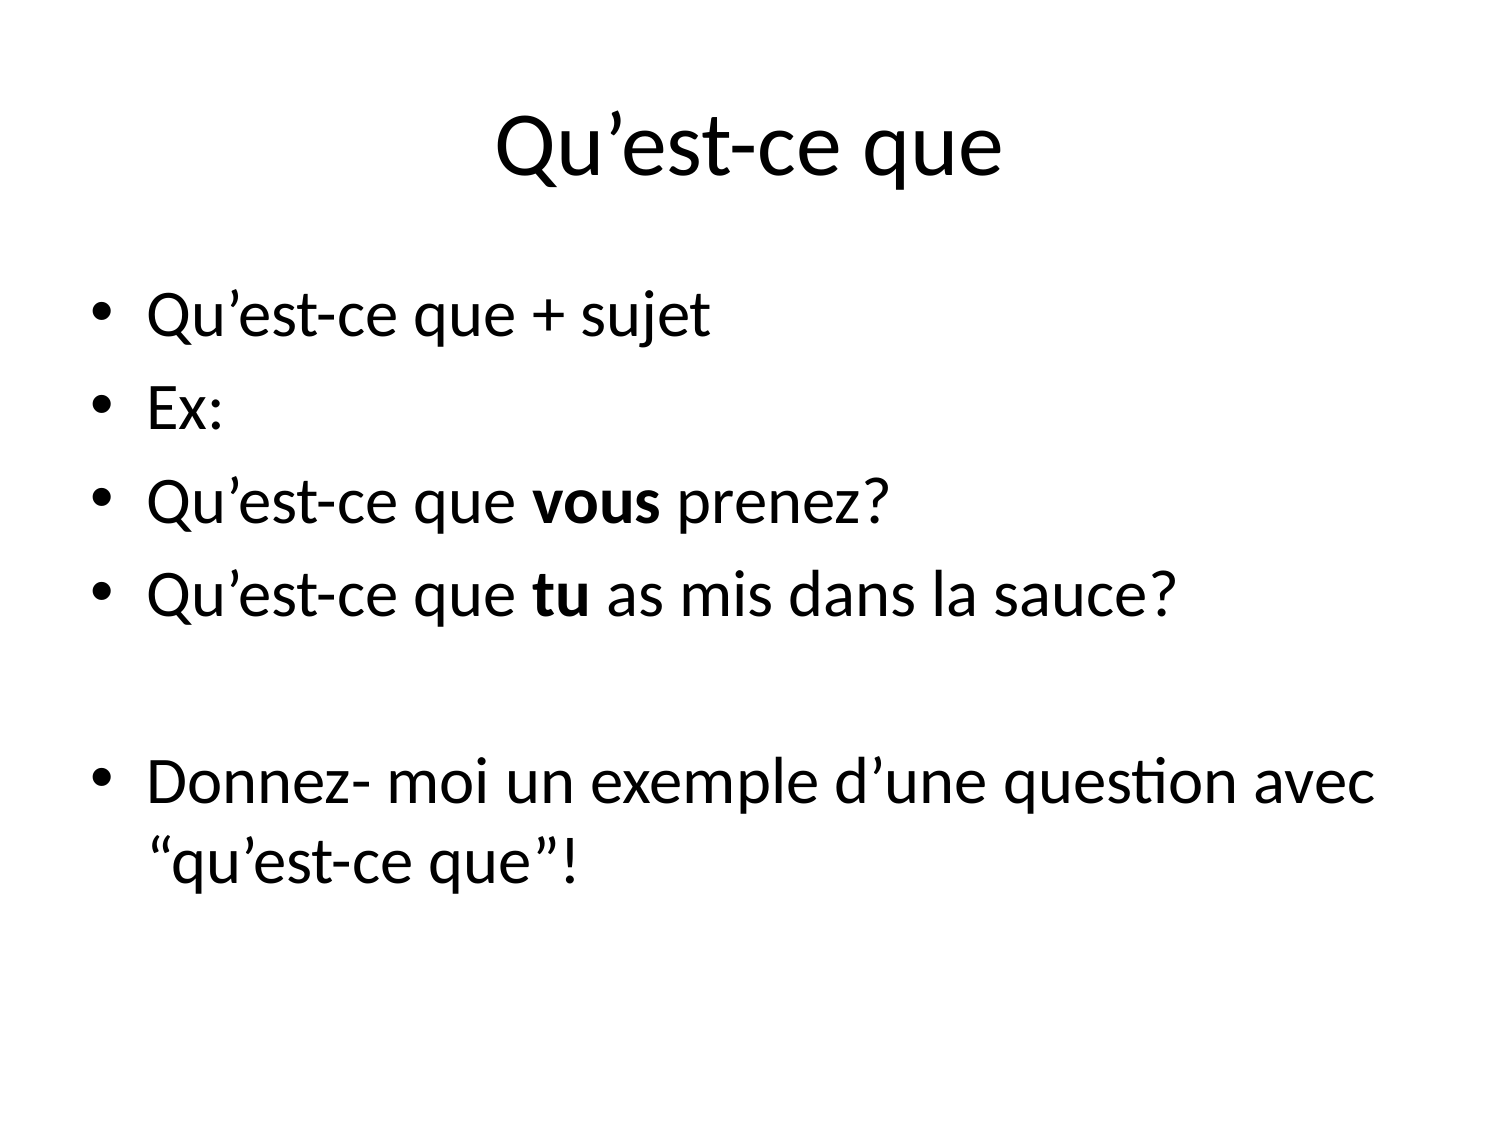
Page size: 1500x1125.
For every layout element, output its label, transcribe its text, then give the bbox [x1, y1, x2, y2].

title Qu’est-ce que [75, 45, 1425, 233]
list Qu’est-ce que + sujet Ex: Qu’est-ce que vous prenez? Qu’est-ce que tu as mis dans la sauce? Donnez- moi un exemple d’une question avec “qu’est-ce que”! [75, 262, 1425, 1005]
